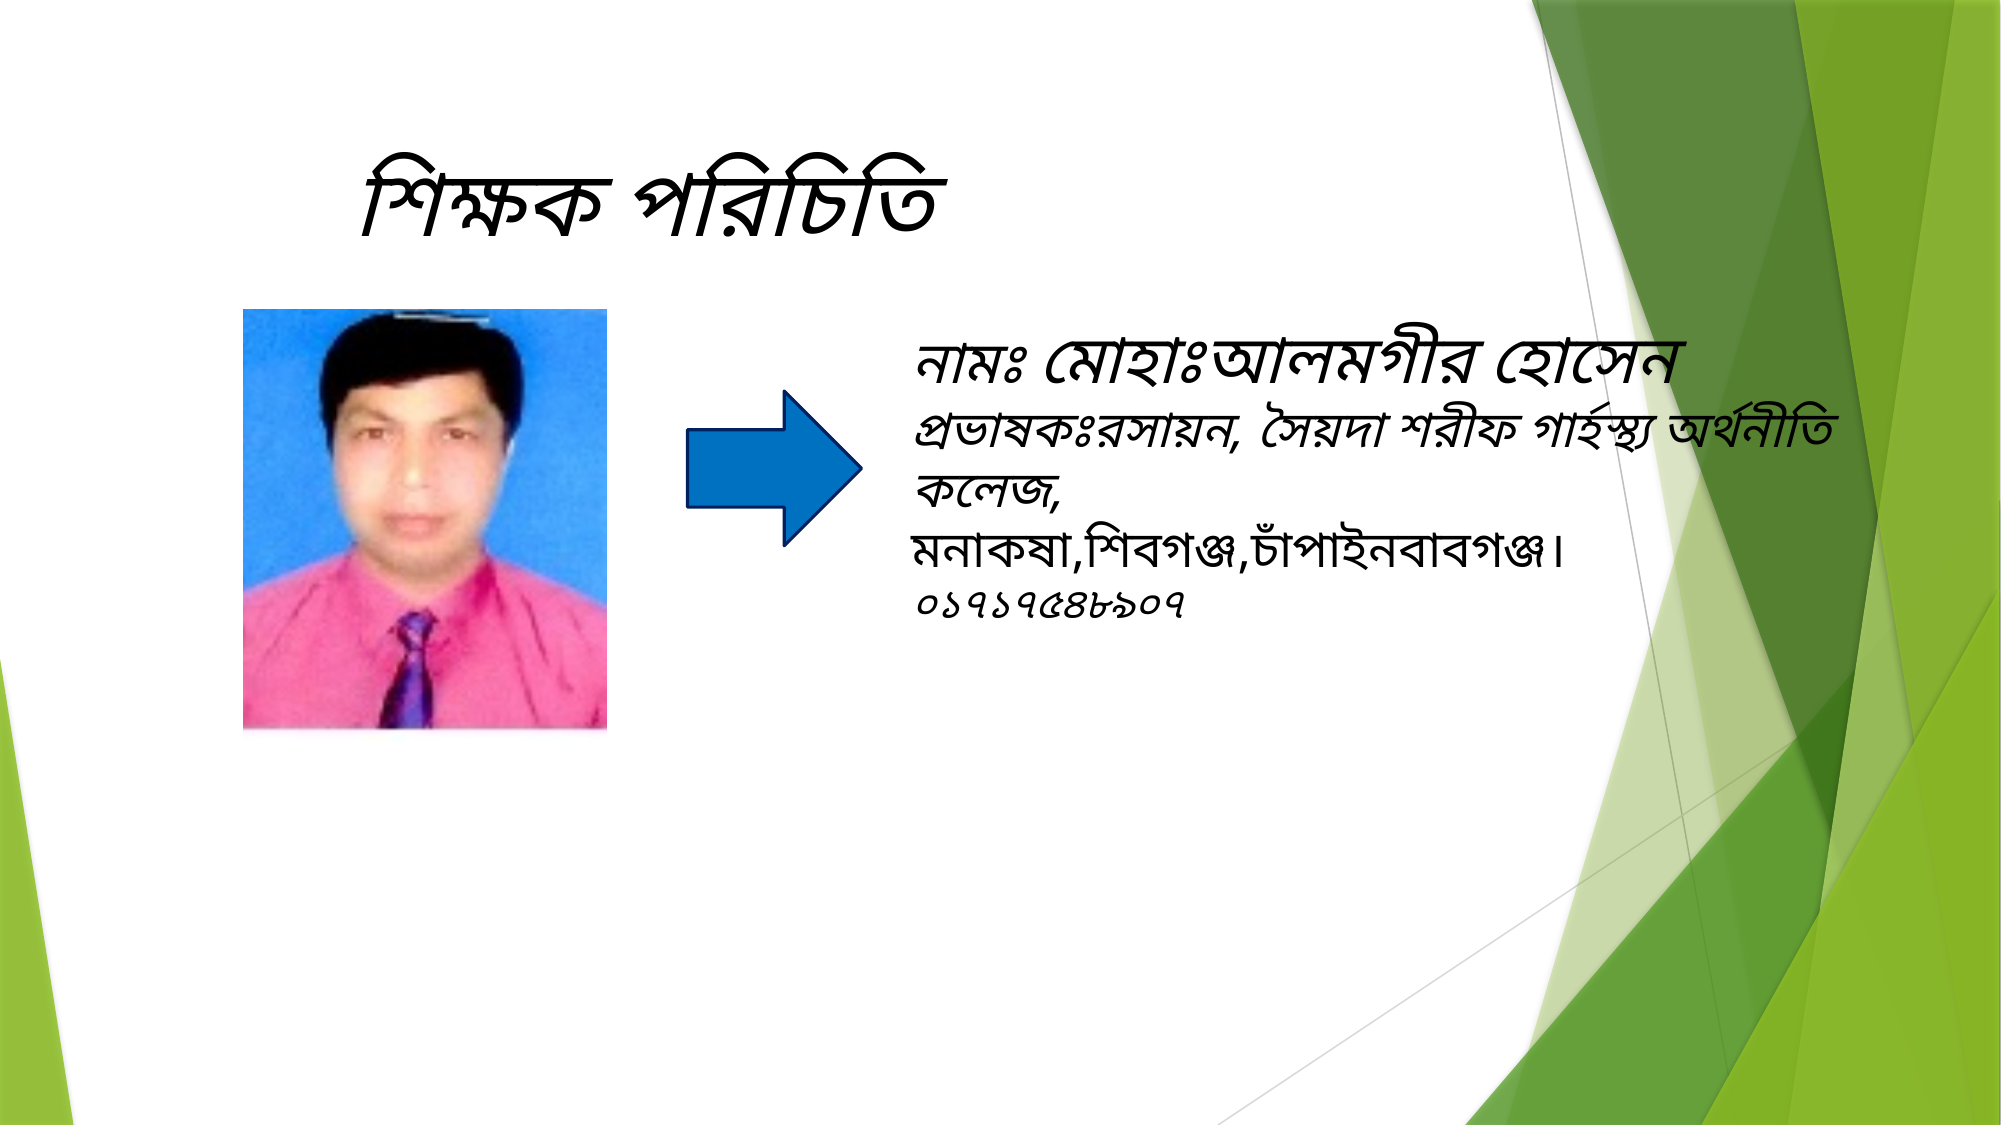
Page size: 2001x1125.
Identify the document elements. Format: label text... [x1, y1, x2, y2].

text_box শিক্ষক পরিচিতি [338, 137, 1079, 308]
text_box [685, 389, 863, 548]
text_box নামঃ মোহাঃআলমগীর হোসেন প্রভাষকঃরসায়ন, সৈয়দা শরীফ গার্হস্থ্য অর্থনীতি কলেজ, মনাকষা,শিবগঞ্জ,চাঁপাইনবাবগঞ্জ। ০১৭১৭৫৪৮৯০৭ [897, 309, 1867, 635]
picture [242, 309, 608, 742]
